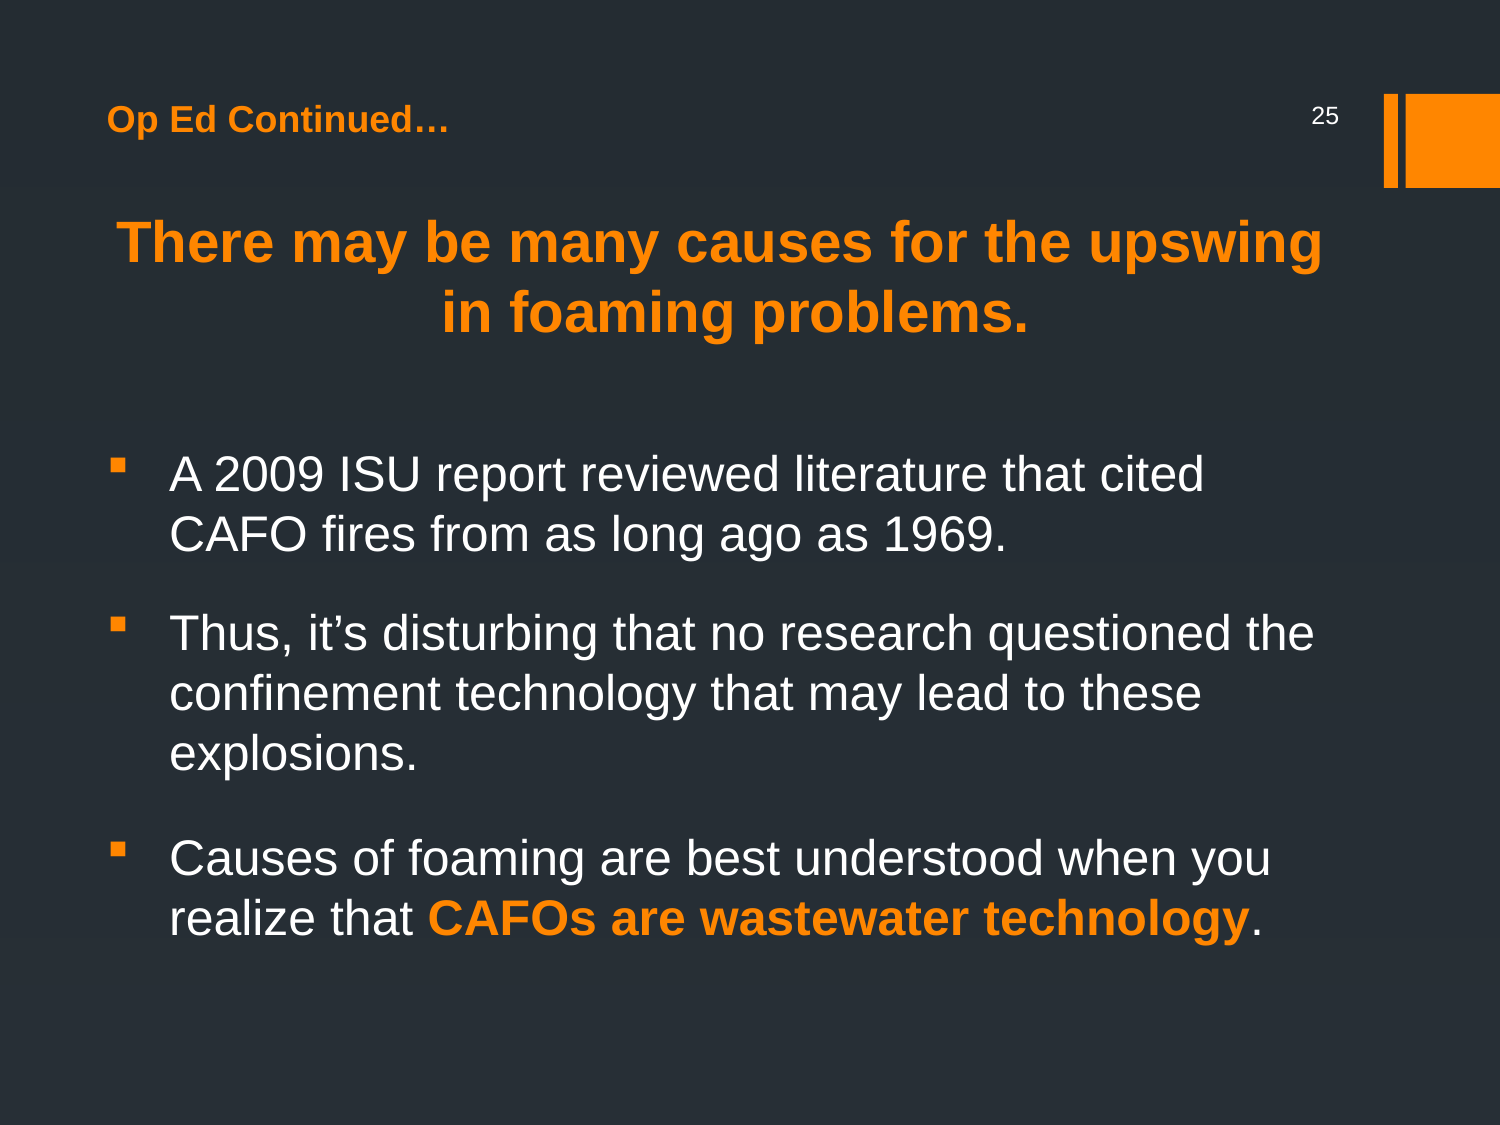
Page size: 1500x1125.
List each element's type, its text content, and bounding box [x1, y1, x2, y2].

list Op Ed Continued… There may be many causes for the upswing in foaming problems. A 2009 ISU report reviewed literature that cited CAFO fires from as long ago as 1969. Thus, it’s disturbing that no research questioned the confinement technology that may lead to these explosions. Causes of foaming are best understood when you realize that CAFOs are wastewater technology. [62, 87, 1351, 1013]
text_box 25 [1200, 90, 1355, 140]
